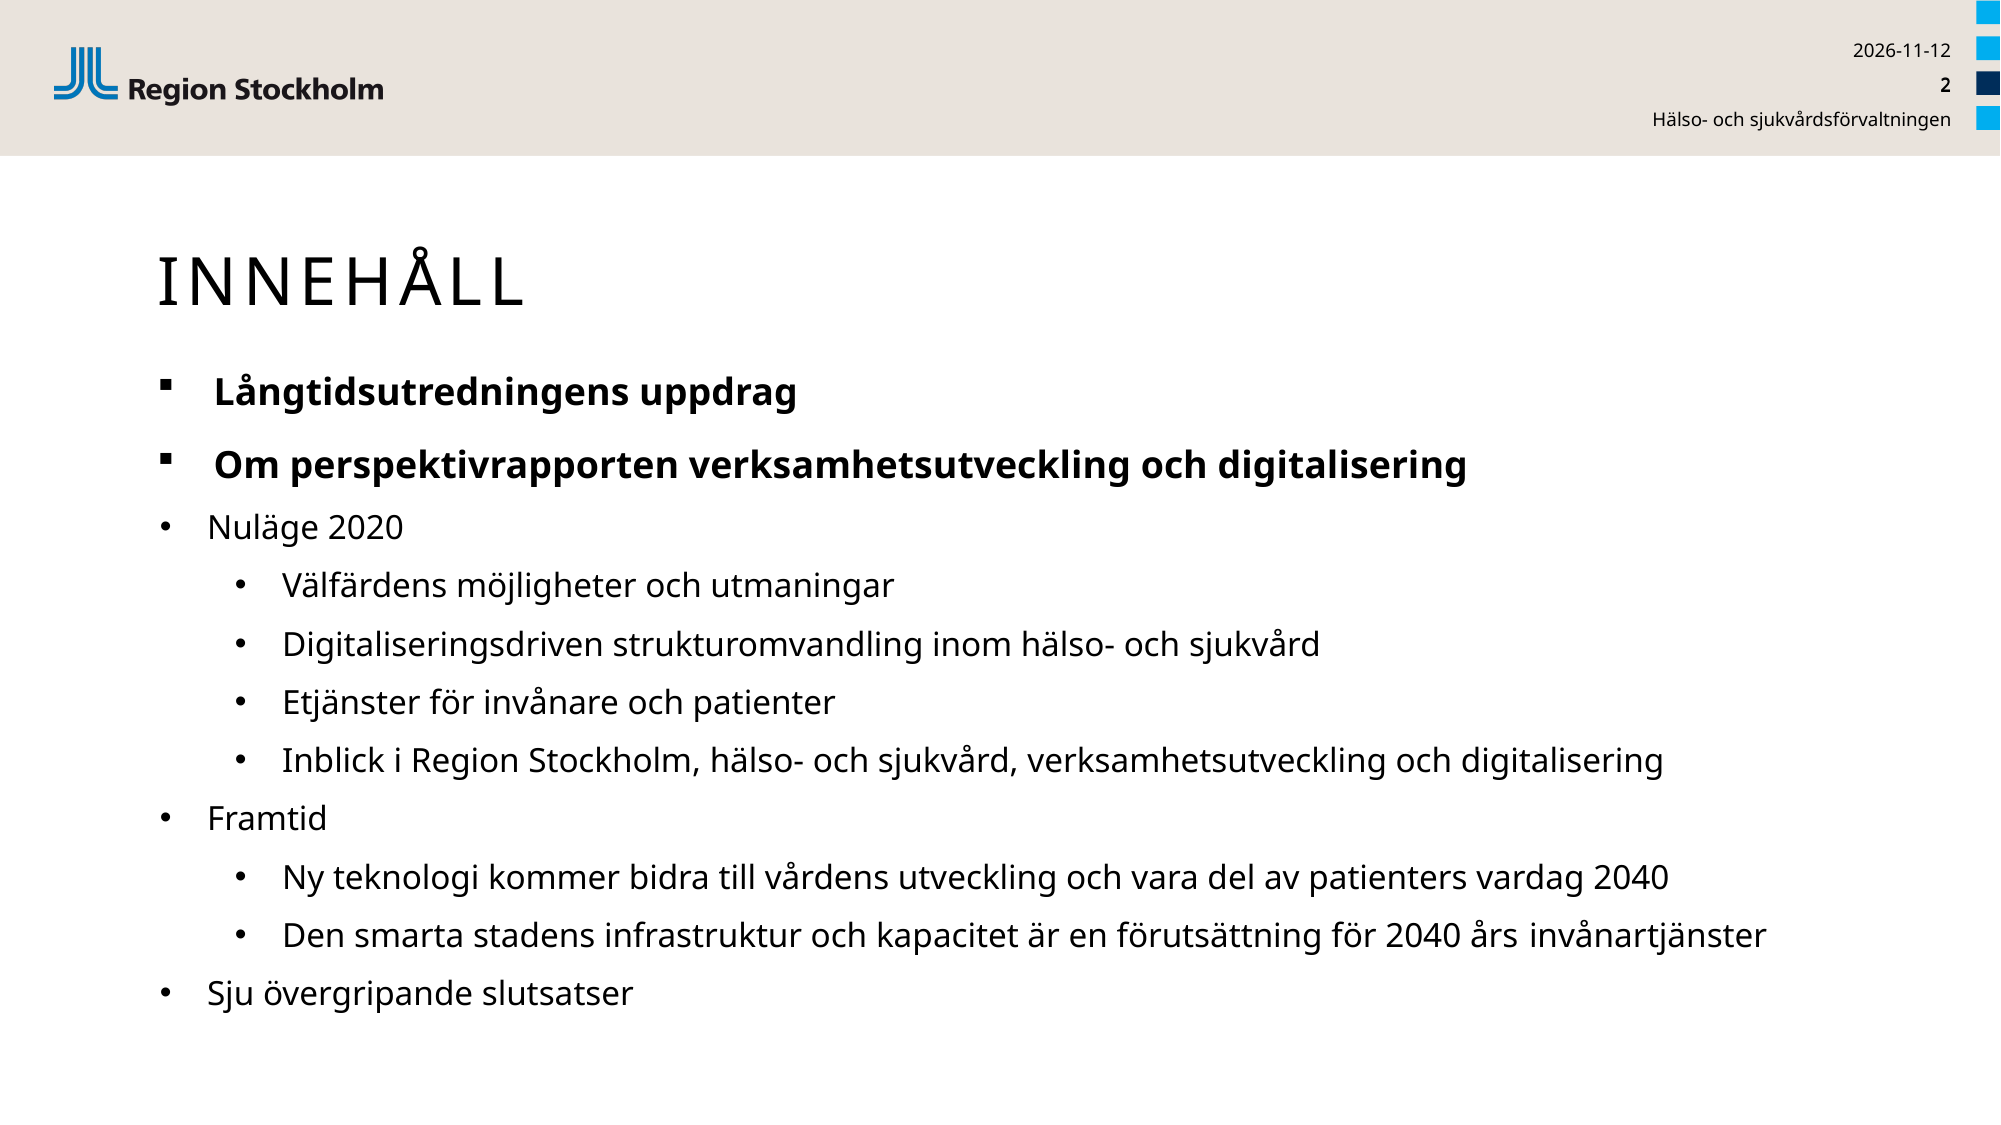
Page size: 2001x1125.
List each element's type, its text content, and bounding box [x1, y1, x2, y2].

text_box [1976, 0, 2000, 131]
text_box [0, 0, 2000, 156]
slide_number 2 [1400, 73, 1952, 95]
list Långtidsutredningens uppdrag Om perspektivrapporten verksamhetsutveckling och digitalisering Nuläge 2020 Välfärdens möjligheter och utmaningar Digitaliseringsdriven strukturomvandling inom hälso- och sjukvård Etjänster för invånare och patienter Inblick i Region Stockholm, hälso- och sjukvård, verksamhetsutveckling och digitalisering Framtid Ny teknologi kommer bidra till vårdens utveckling och vara del av patienters vardag 2040 Den smarta stadens infrastruktur och kapacitet är en förutsättning för 2040 års invånartjänster Sju övergripande slutsatser [157, 354, 1842, 1125]
text_box 2020-06-08 [1400, 38, 1952, 61]
footer Hälso- och sjukvårdsförvaltningen [1400, 107, 1952, 129]
picture [54, 46, 383, 107]
title INNEHÅLL [157, 238, 1842, 354]
